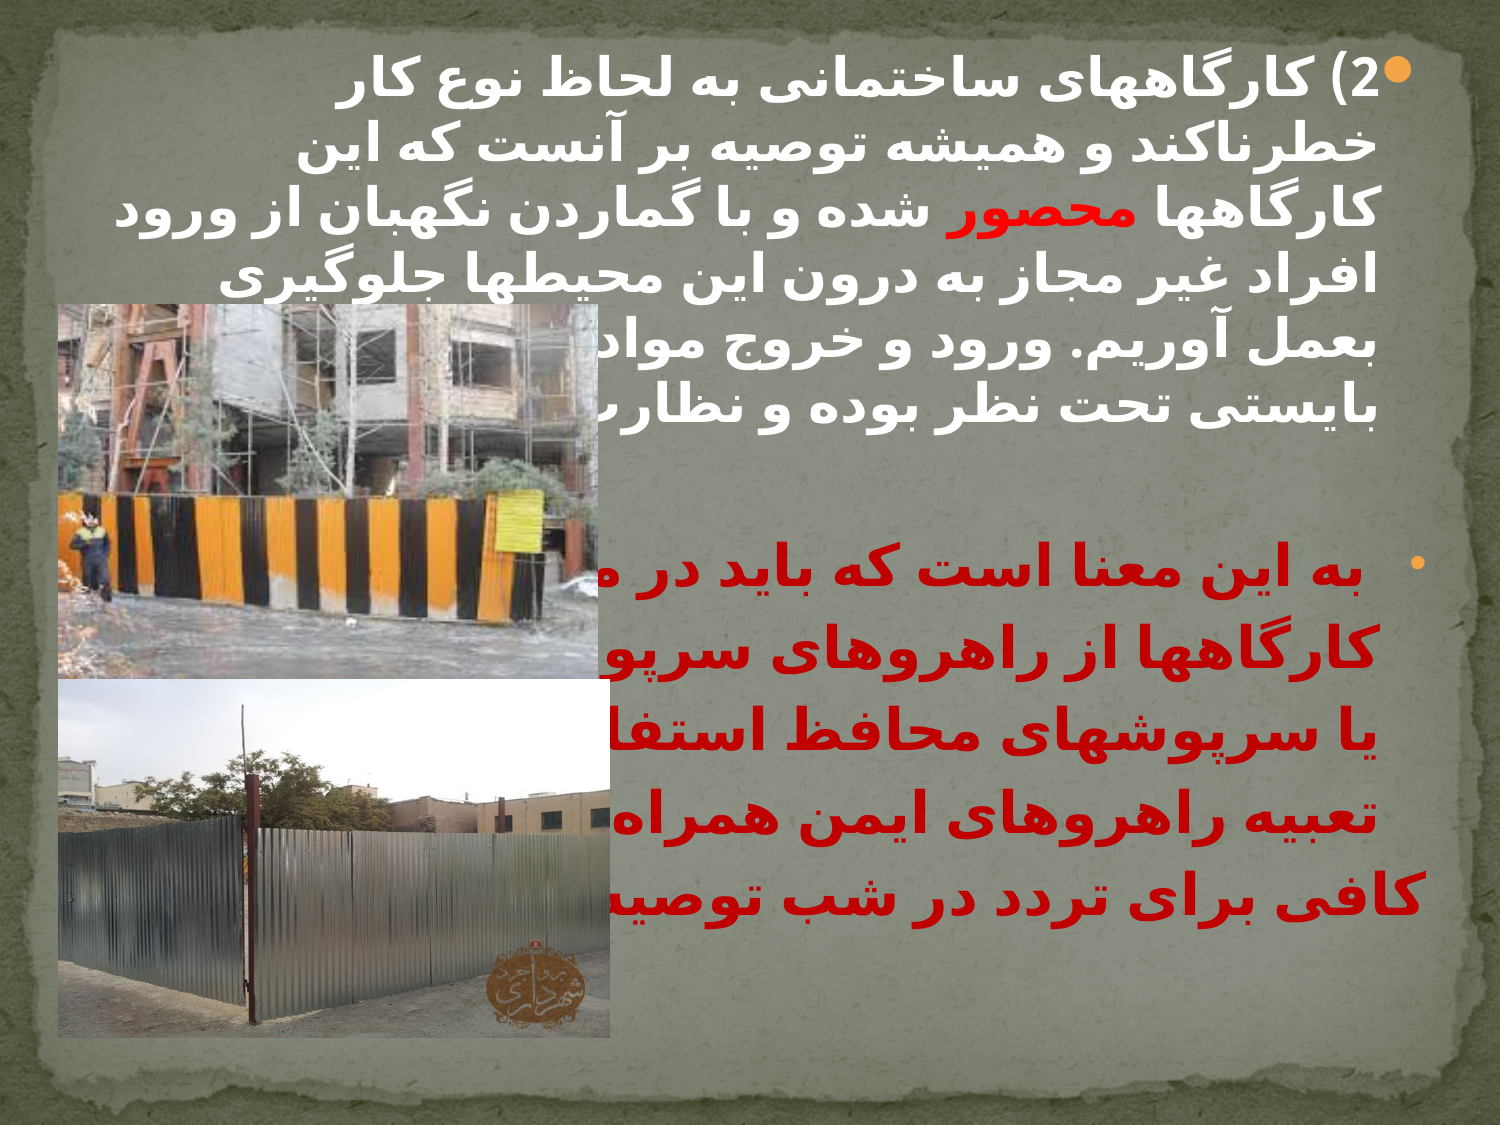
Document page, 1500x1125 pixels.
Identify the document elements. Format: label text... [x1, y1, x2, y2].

list 2) کارگاههای ساختمانی به لحاظ نوع کار خطرناکند و همیشه توصیه بر آنست که این کارگاهها محصور شده و با گماردن نگهبان از ورود افراد غیر مجاز به درون این محیطها جلوگیری بعمل آوریم. ورود و خروج مواد و مصالح و افراد بایستی تحت نظر بوده و نظارت شود. به این معنا است که باید در مجاورت کارگاهها از راهروهای سرپوشیده و یا سرپوشهای محافظ استفاده کرد. تعبیه راهروهای ایمن همراه با روشنایی کافی برای تردد در شب توصیه می شود. [75, 35, 1442, 1125]
picture [58, 304, 610, 1038]
